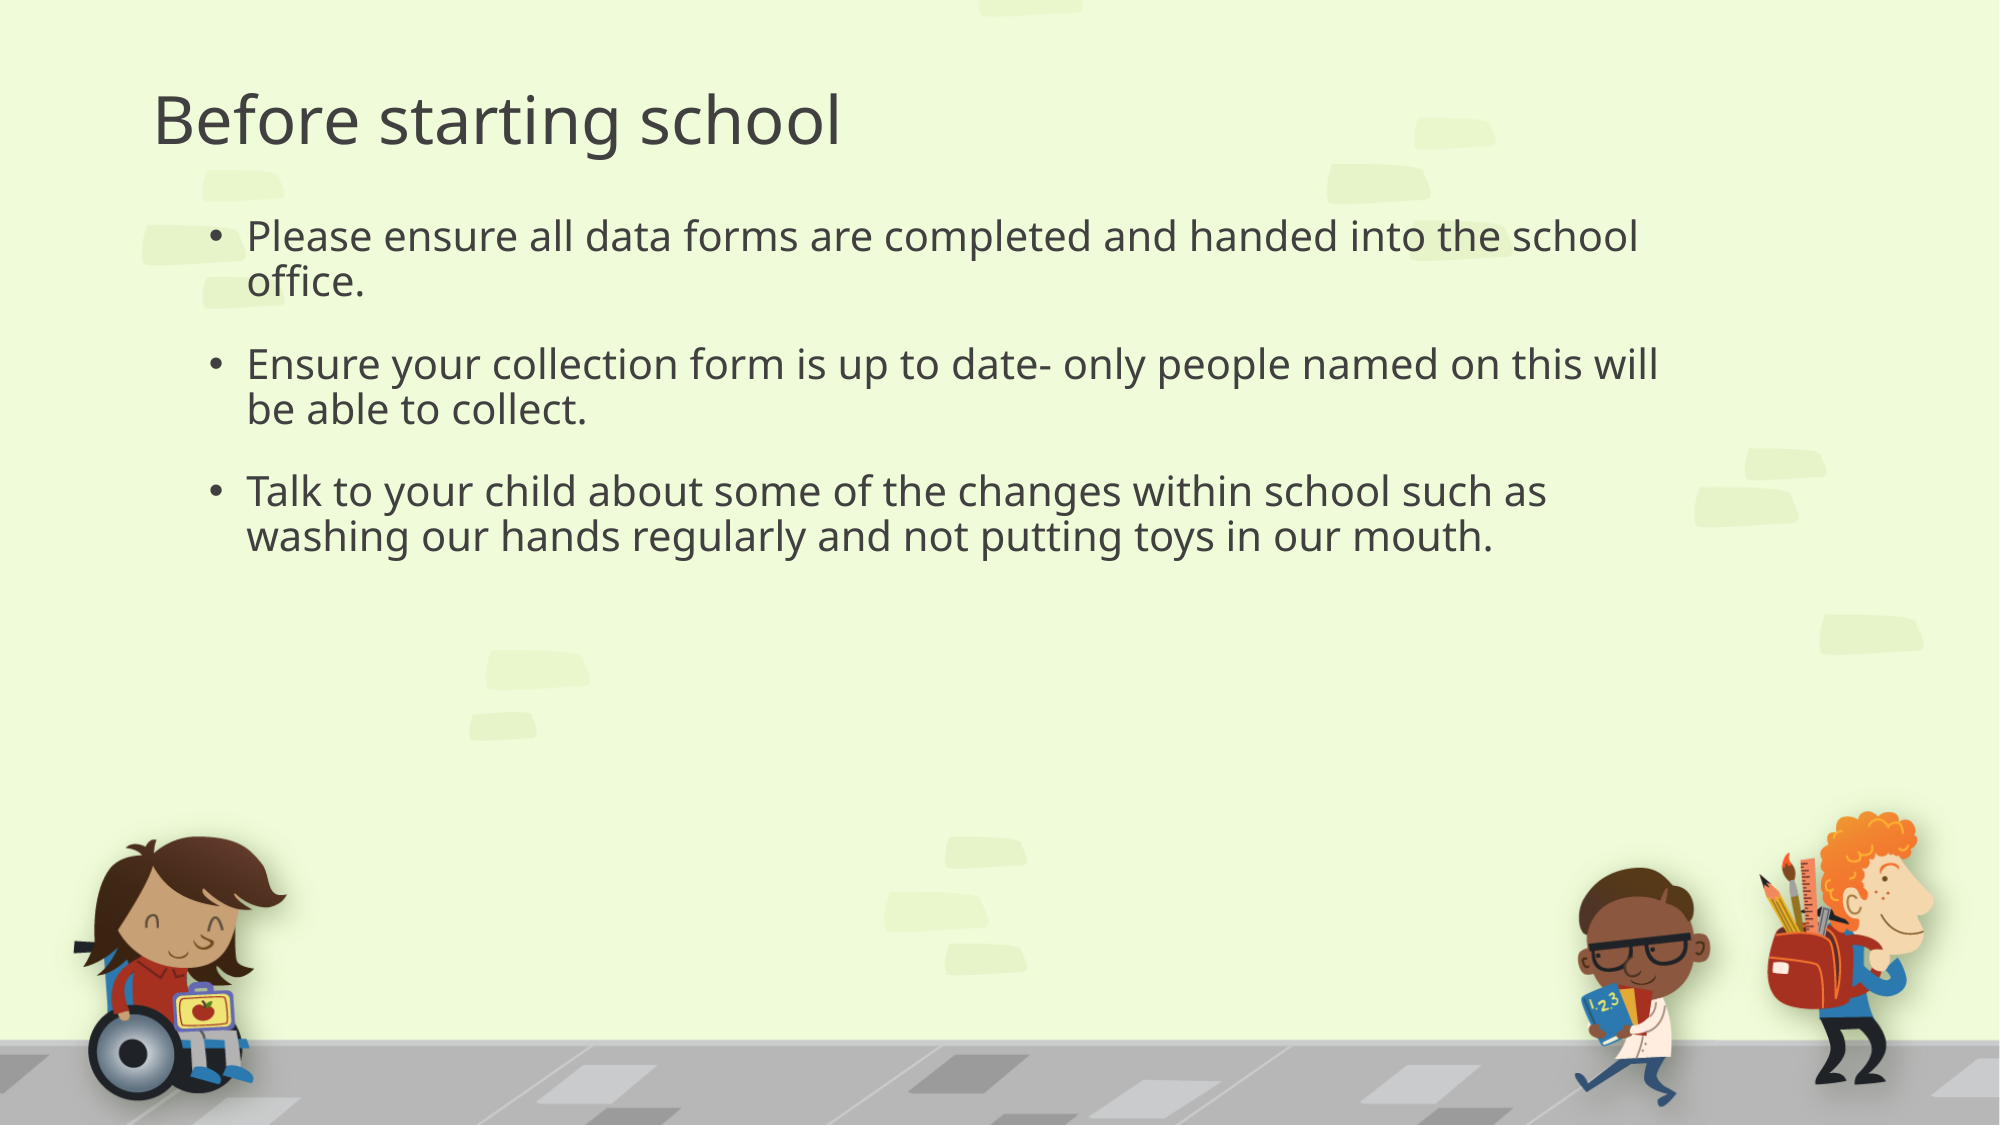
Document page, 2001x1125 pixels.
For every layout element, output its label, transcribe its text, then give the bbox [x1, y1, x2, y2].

picture [0, 0, 2000, 1125]
title Before starting school [137, 54, 1750, 167]
list Please ensure all data forms are completed and handed into the school office. Ensure your collection form is up to date- only people named on this will be able to collect. Talk to your child about some of the changes within school such as washing our hands regularly and not putting toys in our mouth. [193, 208, 1694, 779]
